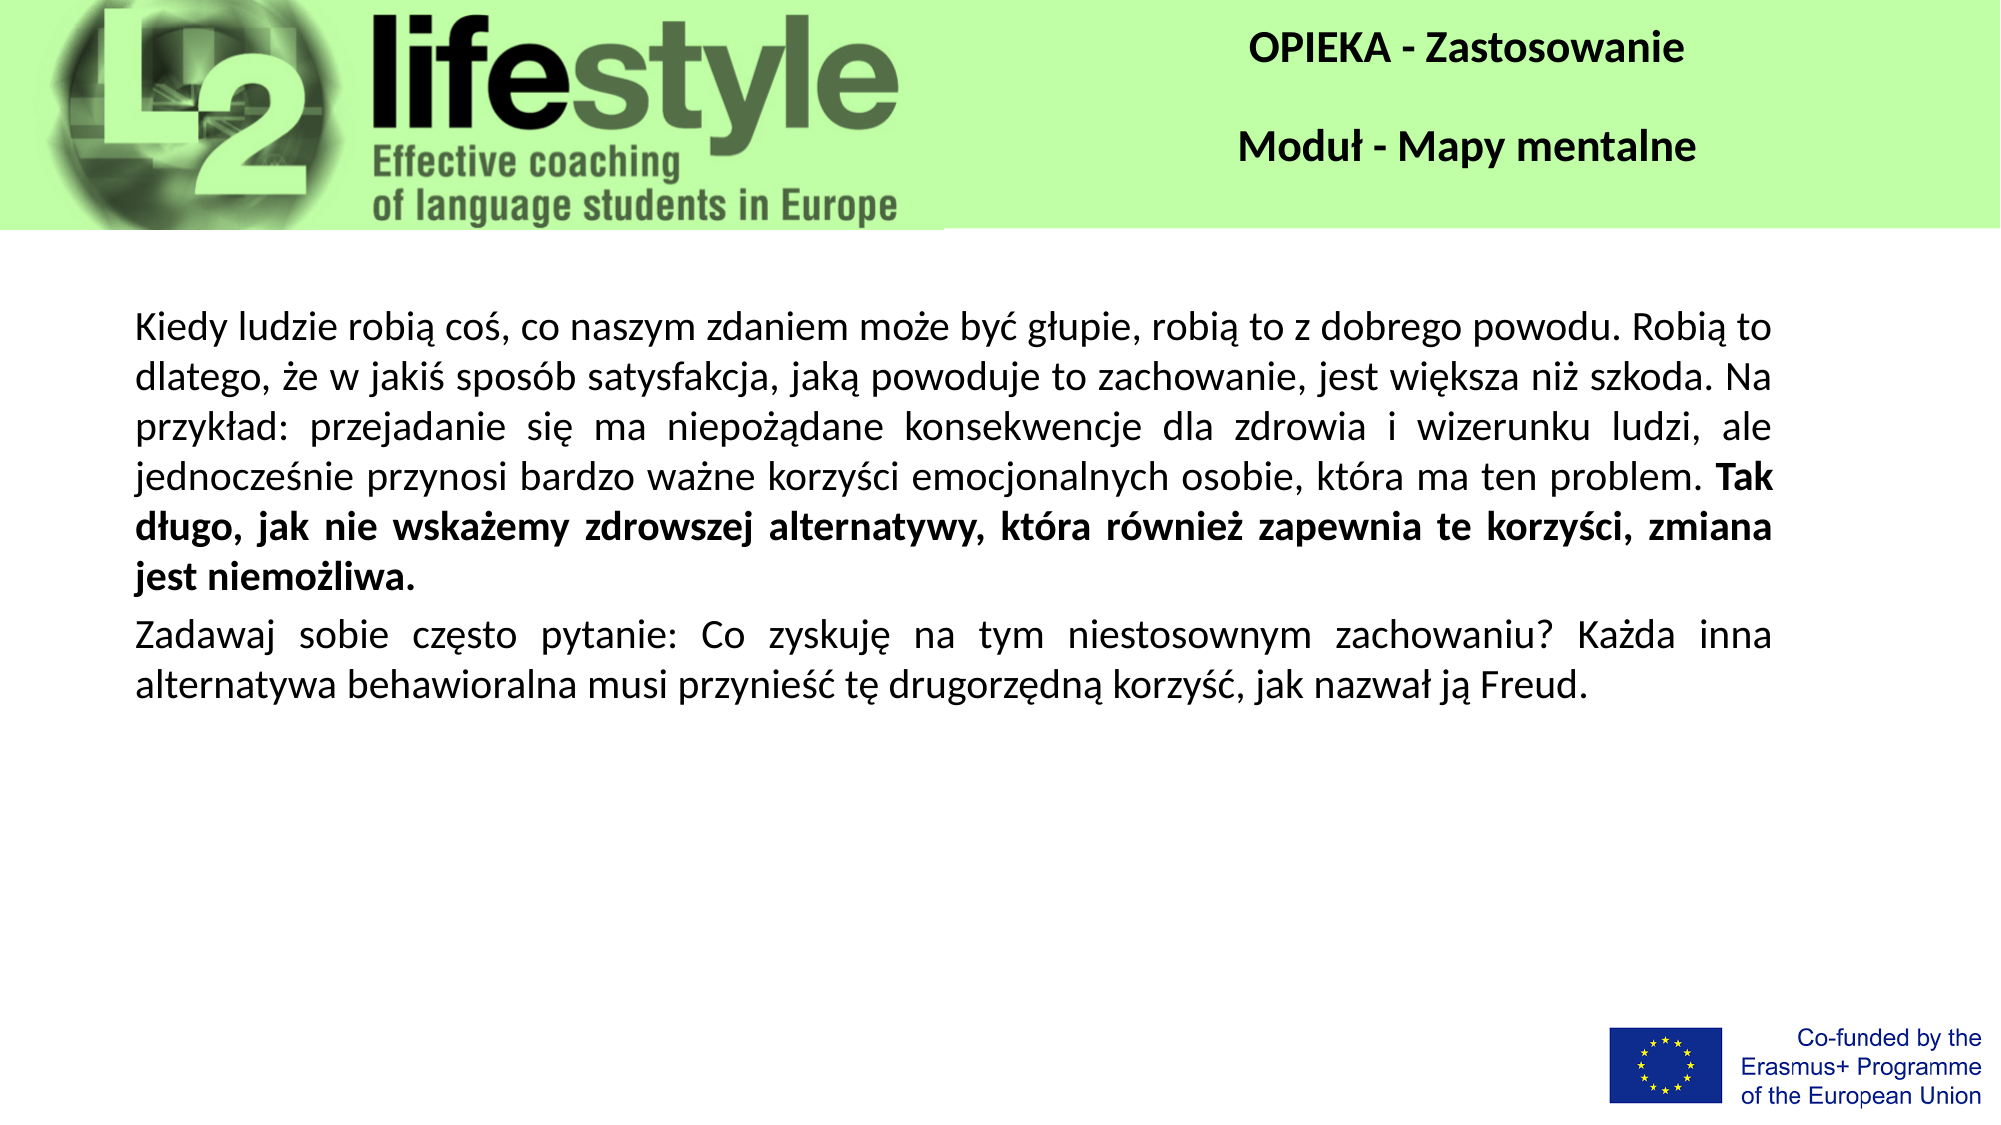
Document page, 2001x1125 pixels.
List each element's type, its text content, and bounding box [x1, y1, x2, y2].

text_box Kiedy ludzie robią coś, co naszym zdaniem może być głupie, robią to z dobrego powodu. Robią to dlatego, że w jakiś sposób satysfakcja, jaką powoduje to zachowanie, jest większa niż szkoda. Na przykład: przejadanie się ma niepożądane konsekwencje dla zdrowia i wizerunku ludzi, ale jednocześnie przynosi bardzo ważne korzyści emocjonalnych osobie, która ma ten problem. Tak długo, jak nie wskażemy zdrowszej alternatywy, która również zapewnia te korzyści, zmiana jest niemożliwa. Zadawaj sobie często pytanie: Co zyskuję na tym niestosownym zachowaniu? Każda inna alternatywa behawioralna musi przynieść tę drugorzędną korzyść, jak nazwał ją Freud. [120, 291, 1789, 777]
picture [0, 0, 944, 230]
text_box OPIEKA - Zastosowanie Moduł - Mapy mentalne [944, 0, 2000, 229]
picture [1586, 1006, 2000, 1125]
